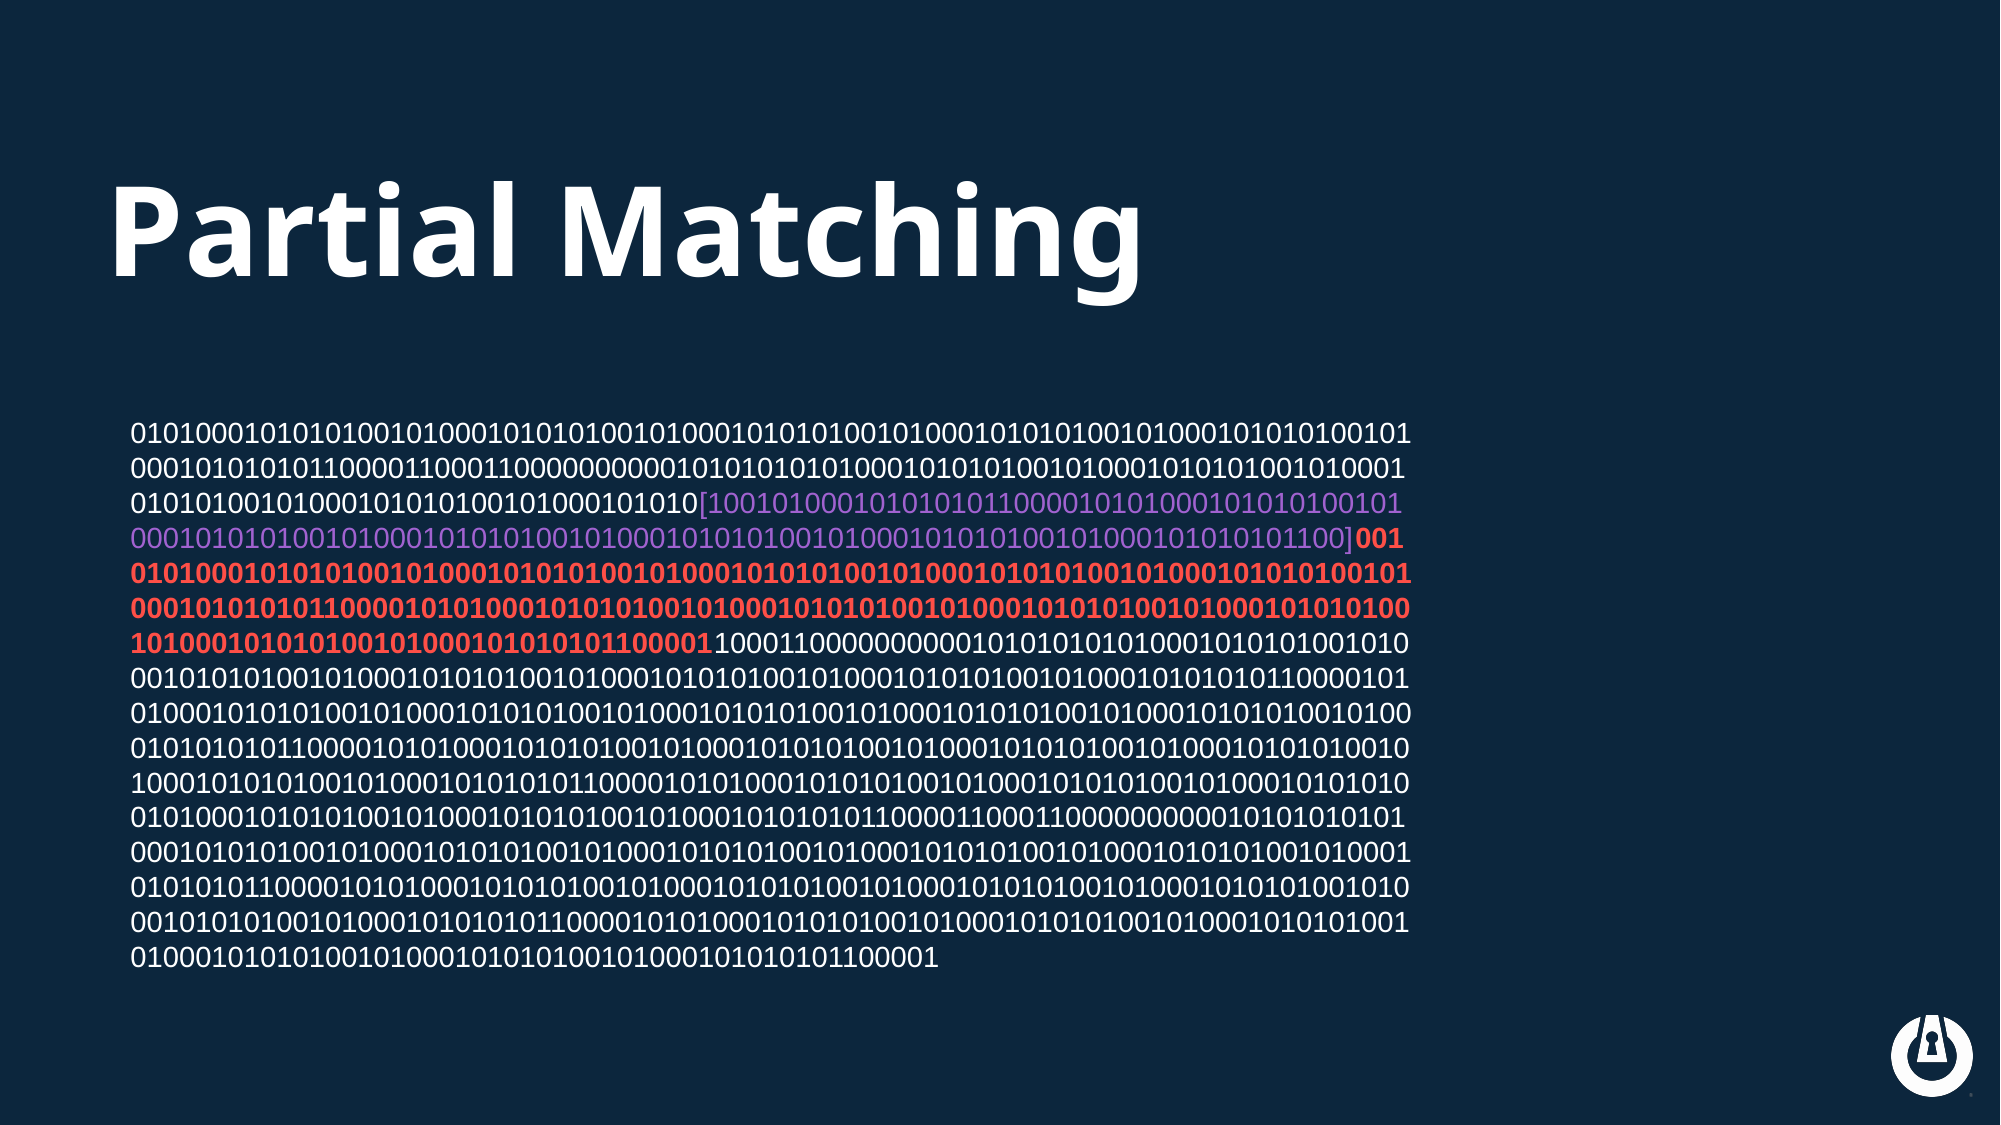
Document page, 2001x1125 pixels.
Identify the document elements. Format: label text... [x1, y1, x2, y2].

text_box 0101000101010100101000101010100101000101010100101000101010100101000101010100101000101010101100001100011000000000010101010101000101010100101000101010100101000101010100101000101010100101000101010[1001010001010101011000010101000101010100101000101010100101000101010100101000101010100101000101010100101000101010101100]0010101000101010100101000101010100101000101010100101000101010100101000101010100101000101010101100001010100010101010010100010101010010100010101010010100010101010010100010101010010100010101010110000110001100000000001010101010100010101010010100010101010010100010101010010100010101010010100010101010010100010101010110000101010001010101001010001010101001010001010101001010001010101001010001010101001010001010101011000010101000101010100101000101010100101000101010100101000101010100101000101010100101000101010101100001010100010101010010100010101010010100010101010010100010101010010100010101010010100010101010110000110001100000000001010101010100010101010010100010101010010100010101010010100010101010010100010101010010100010101010110000101010001010101001010001010101001010001010101001010001010101001010001010101001010001010101011000010101000101010100101000101010100101000101010100101000101010100101000101010100101000101010101100001 [115, 406, 1434, 1121]
title Partial Matching [90, 50, 1539, 422]
picture [1891, 1015, 1973, 1097]
